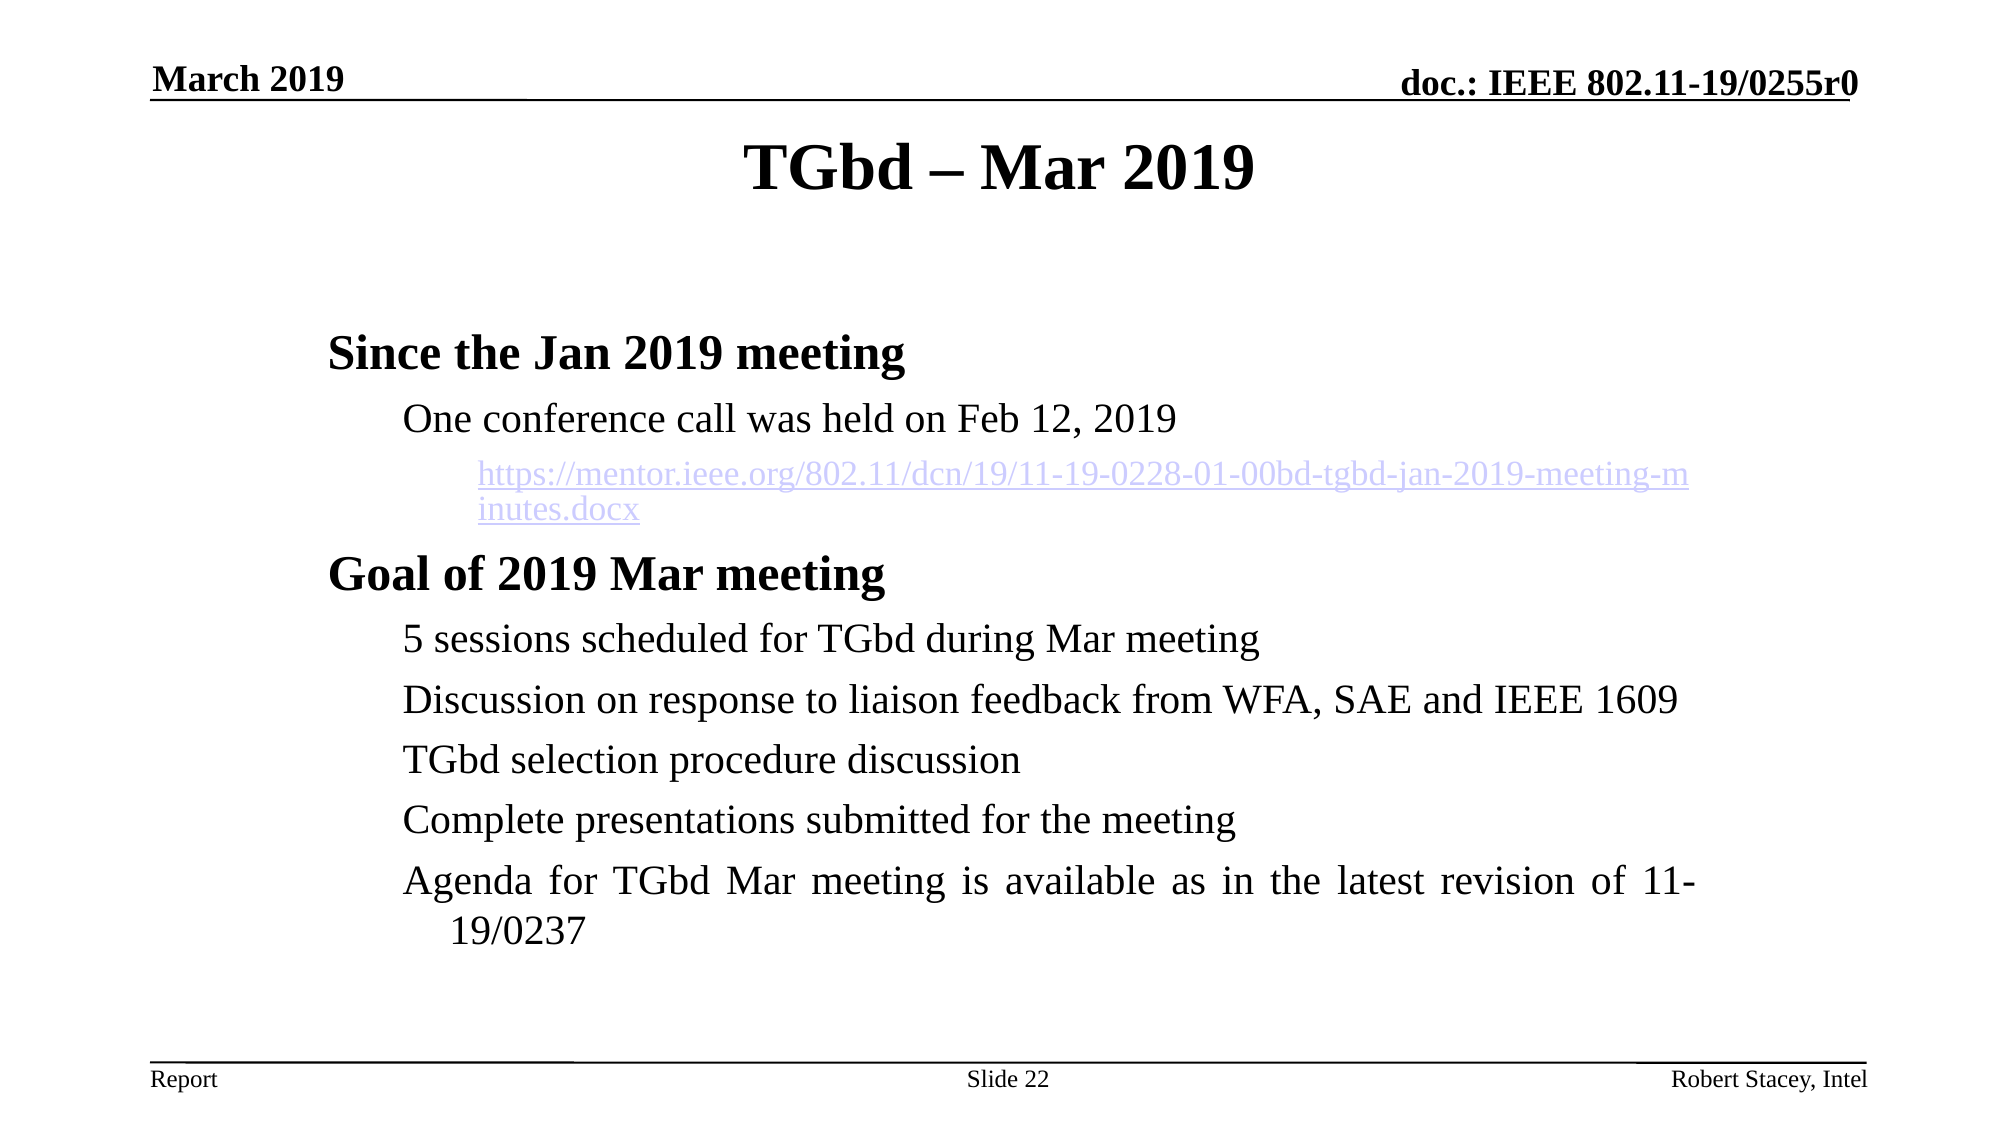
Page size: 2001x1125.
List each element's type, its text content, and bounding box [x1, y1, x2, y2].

title TGbd – Mar 2019 [362, 74, 1638, 251]
list Since the Jan 2019 meeting One conference call was held on Feb 12, 2019 https://mentor.ieee.org/802.11/dcn/19/11-19-0228-01-00bd-tgbd-jan-2019-meeting-minutes.docx Goal of 2019 Mar meeting 5 sessions scheduled for TGbd during Mar meeting Discussion on response to liaison feedback from WFA, SAE and IEEE 1609 TGbd selection procedure discussion Complete presentations submitted for the meeting Agenda for TGbd Mar meeting is available as in the latest revision of 11-19/0237 [312, 312, 1713, 988]
footer Robert Stacey, Intel [1171, 1061, 1869, 1093]
slide_number Slide 22 [950, 1061, 1067, 1123]
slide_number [152, 54, 563, 100]
